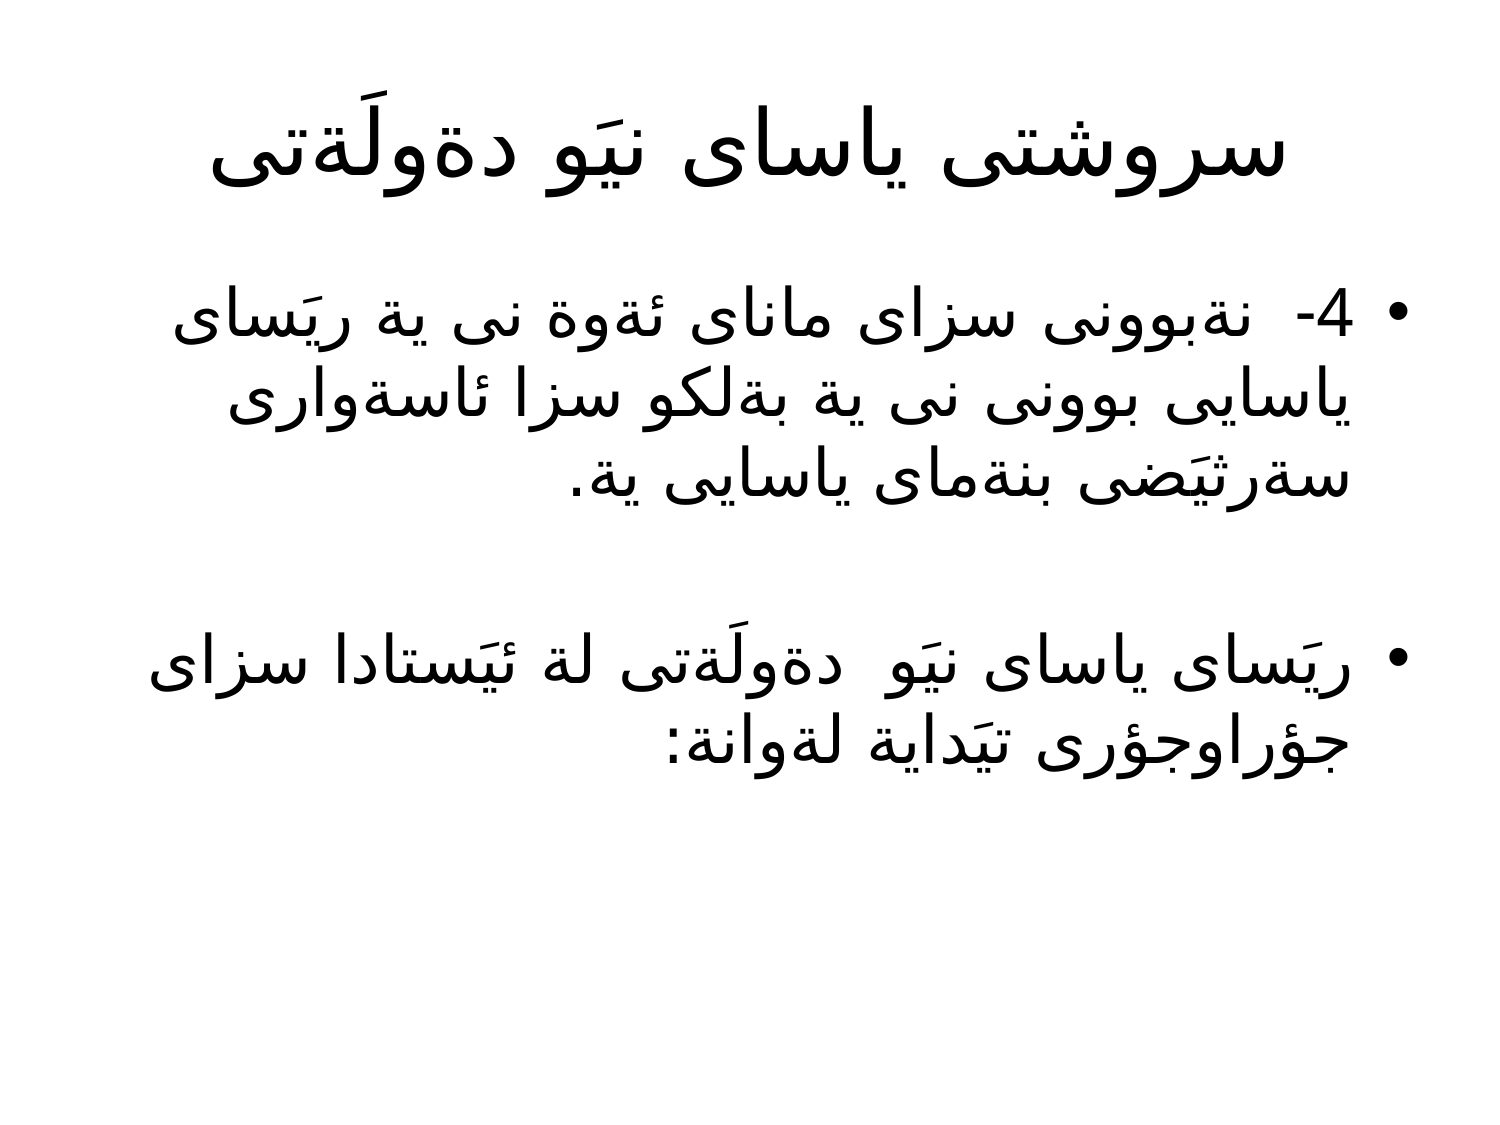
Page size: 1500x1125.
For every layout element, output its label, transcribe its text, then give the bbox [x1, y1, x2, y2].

list 4- نةبوونى سزاى ماناى ئةوة نى ية ريَساى ياسايى بوونى نى ية بةلكو سزا ئاسةوارى سةرثيَضى بنةماى ياسايى ية. ريَساى ياساى نيَو دةولَةتى لة ئيَستادا سزاى جؤراوجؤرى تيَداية لةوانة: [75, 262, 1425, 1005]
title سروشتى ياساى نيَو دةولَةتى [75, 45, 1425, 233]
